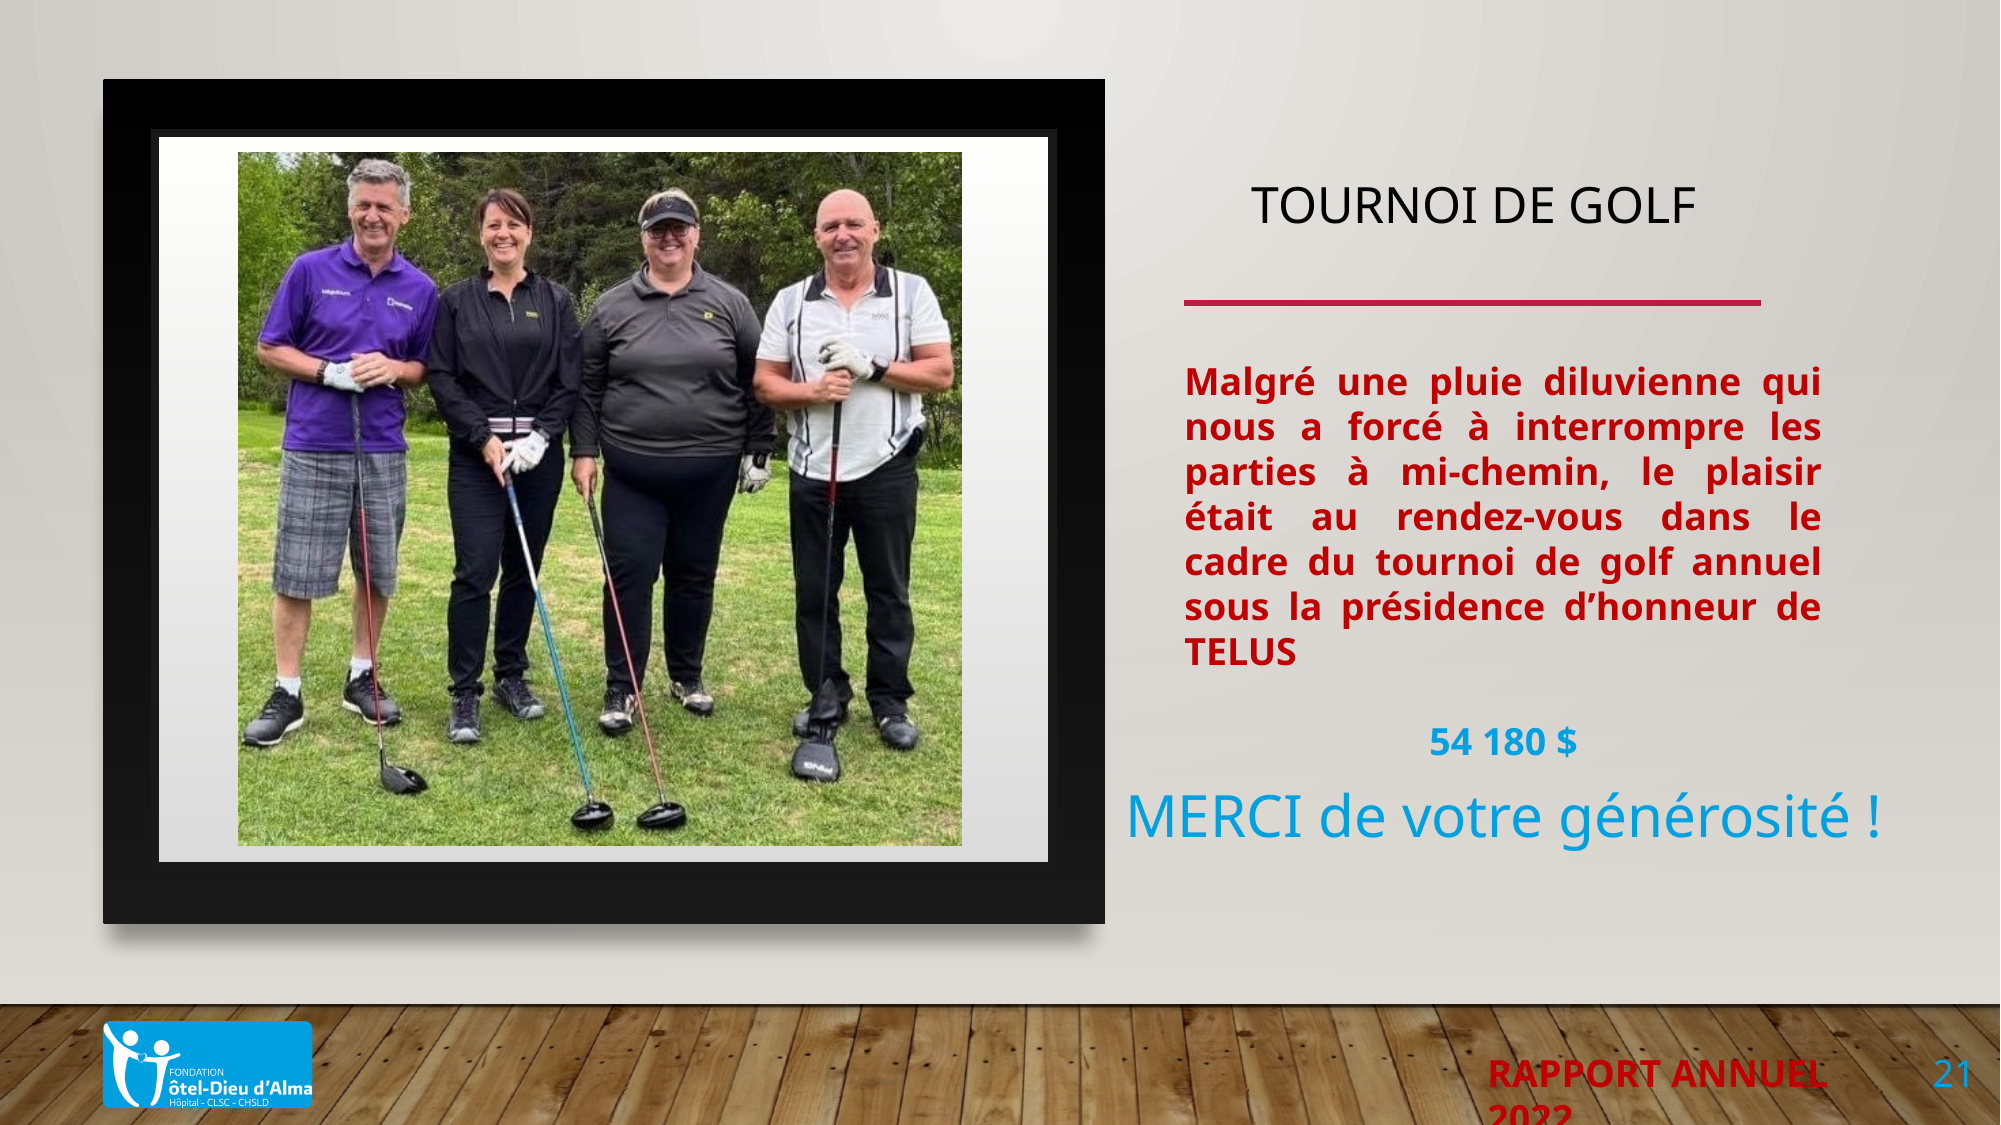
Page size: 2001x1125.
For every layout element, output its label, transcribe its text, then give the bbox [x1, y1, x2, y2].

picture [0, 1006, 2000, 1125]
text_box [0, 0, 2000, 330]
picture [238, 152, 962, 846]
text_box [103, 78, 1106, 924]
title Tournoi de GOLF [1198, 173, 1751, 271]
text_box Malgré une pluie diluvienne qui nous a forcé à interrompre les parties à mi-chemin, le plaisir était au rendez-vous dans le cadre du tournoi de golf annuel sous la présidence d’honneur de TELUS 54 180 $ [1178, 351, 1829, 711]
text_box MERCI de votre générosité ! [1110, 771, 1898, 857]
text_box [0, 330, 2000, 1004]
